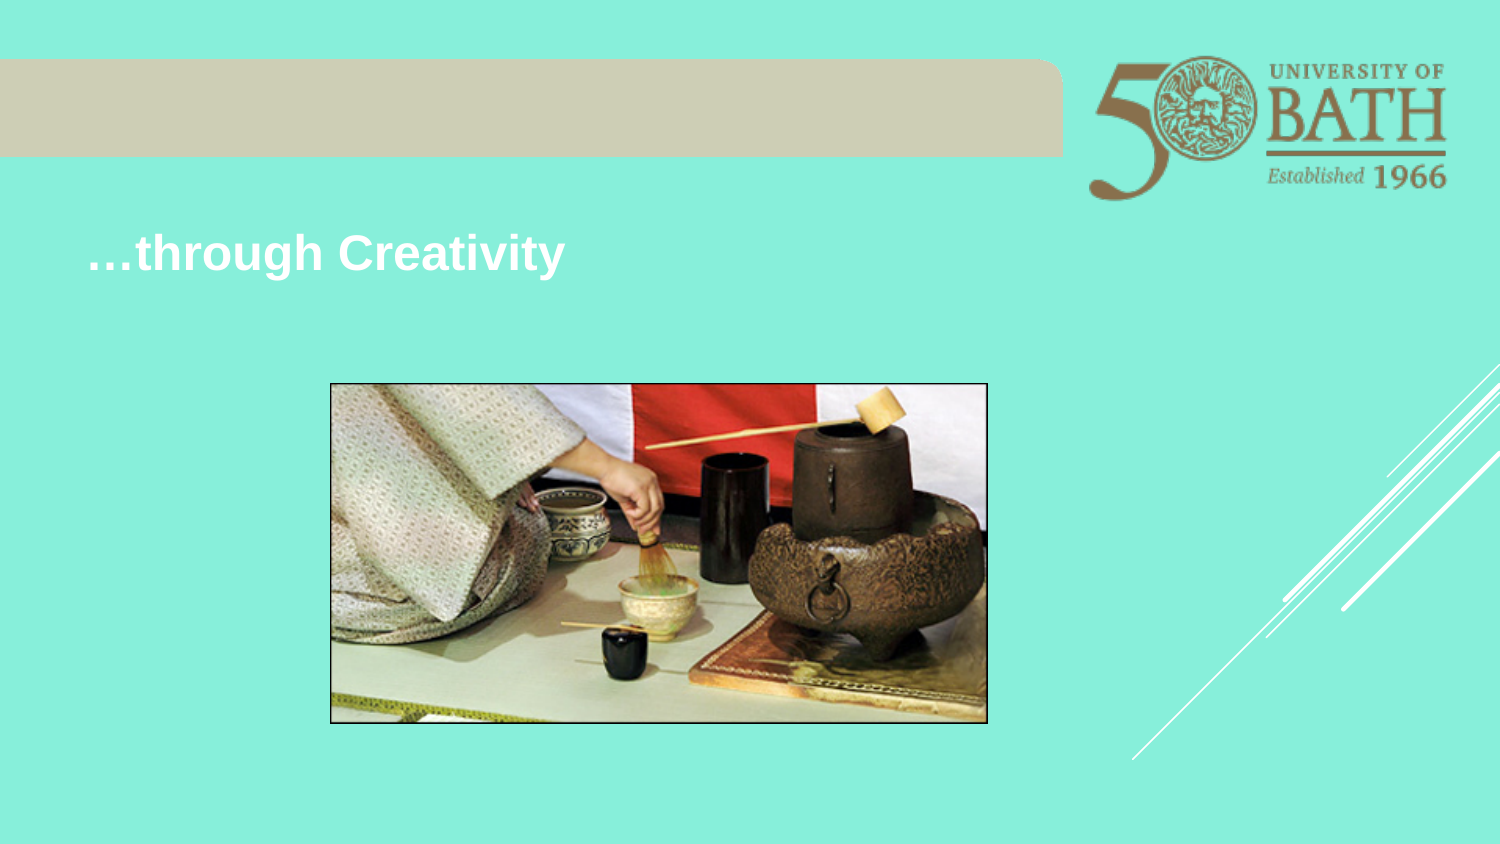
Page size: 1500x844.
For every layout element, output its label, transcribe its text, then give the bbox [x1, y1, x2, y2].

list …through Creativity [70, 200, 1061, 302]
picture [0, 59, 1063, 157]
picture [329, 382, 989, 724]
